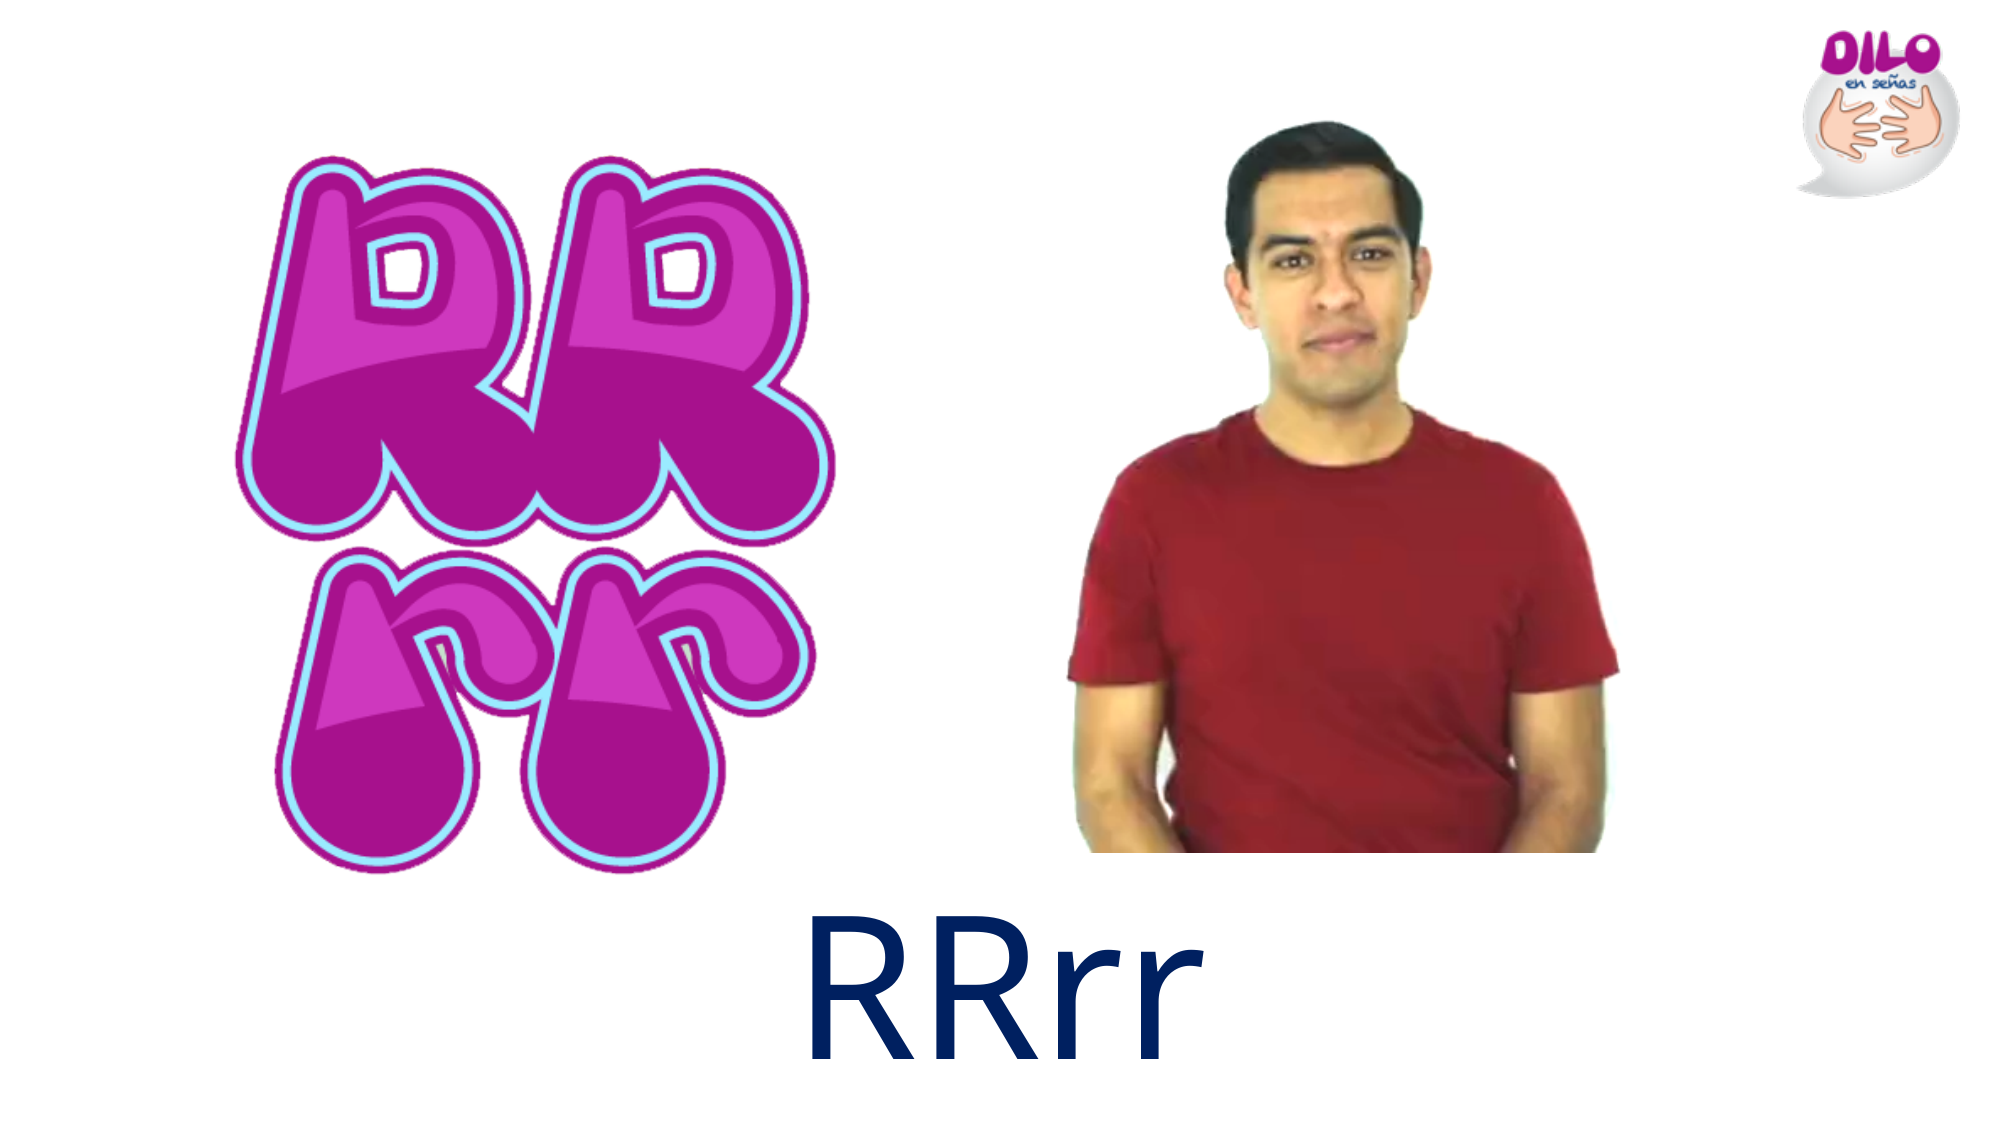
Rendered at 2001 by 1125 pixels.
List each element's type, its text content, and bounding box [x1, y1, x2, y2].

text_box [641, 62, 1766, 854]
picture [1794, 29, 1966, 200]
text_box RRrr [0, 833, 2000, 1079]
picture [225, 150, 843, 883]
